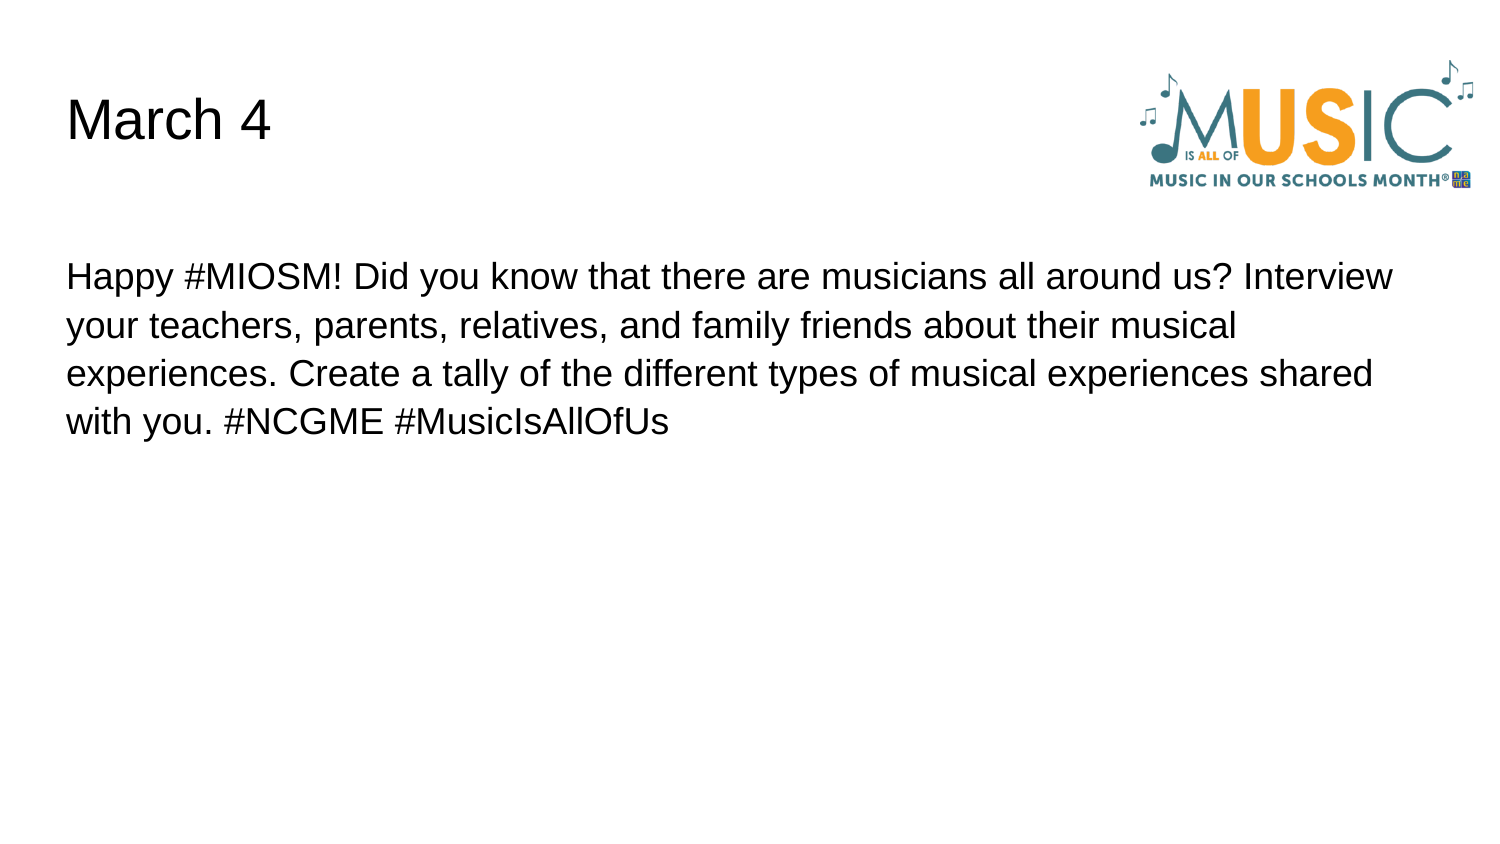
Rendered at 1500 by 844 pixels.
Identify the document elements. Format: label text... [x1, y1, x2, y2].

list Happy #MIOSM! Did you know that there are musicians all around us? Interview your teachers, parents, relatives, and family friends about their musical experiences. Create a tally of the different types of musical experiences shared with you. #NCGME #MusicIsAllOfUs [51, 234, 1449, 795]
picture [1139, 60, 1475, 193]
title March 4 [51, 72, 1134, 167]
